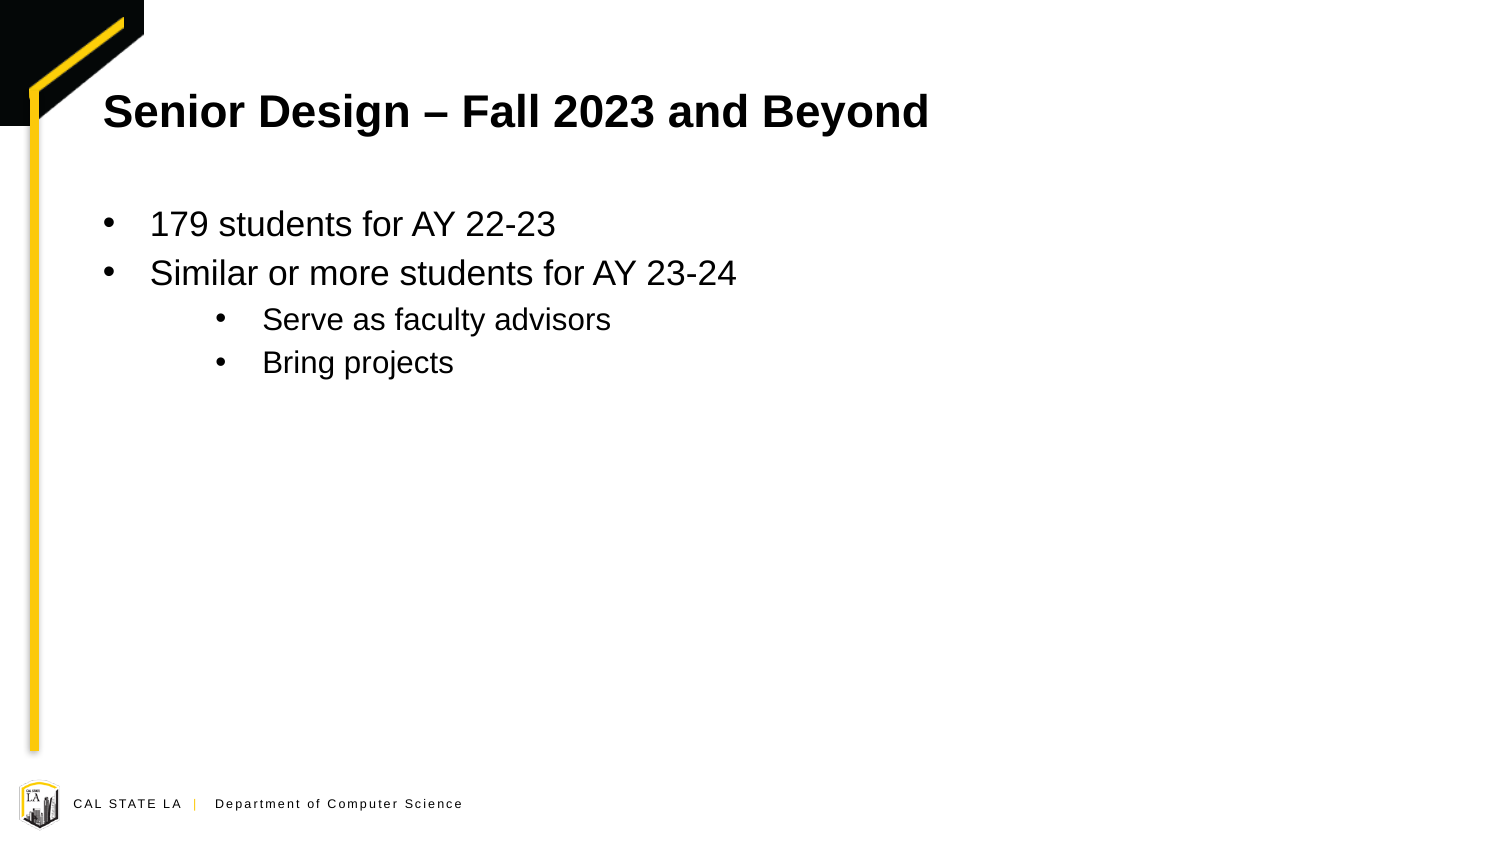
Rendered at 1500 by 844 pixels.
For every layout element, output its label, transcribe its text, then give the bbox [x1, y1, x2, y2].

picture [0, 0, 144, 126]
picture [13, 774, 66, 831]
list 179 students for AY 22-23 Similar or more students for AY 23-24 Serve as faculty advisors Bring projects [87, 193, 1424, 751]
title Senior Design – Fall 2023 and Beyond [87, 38, 1424, 180]
